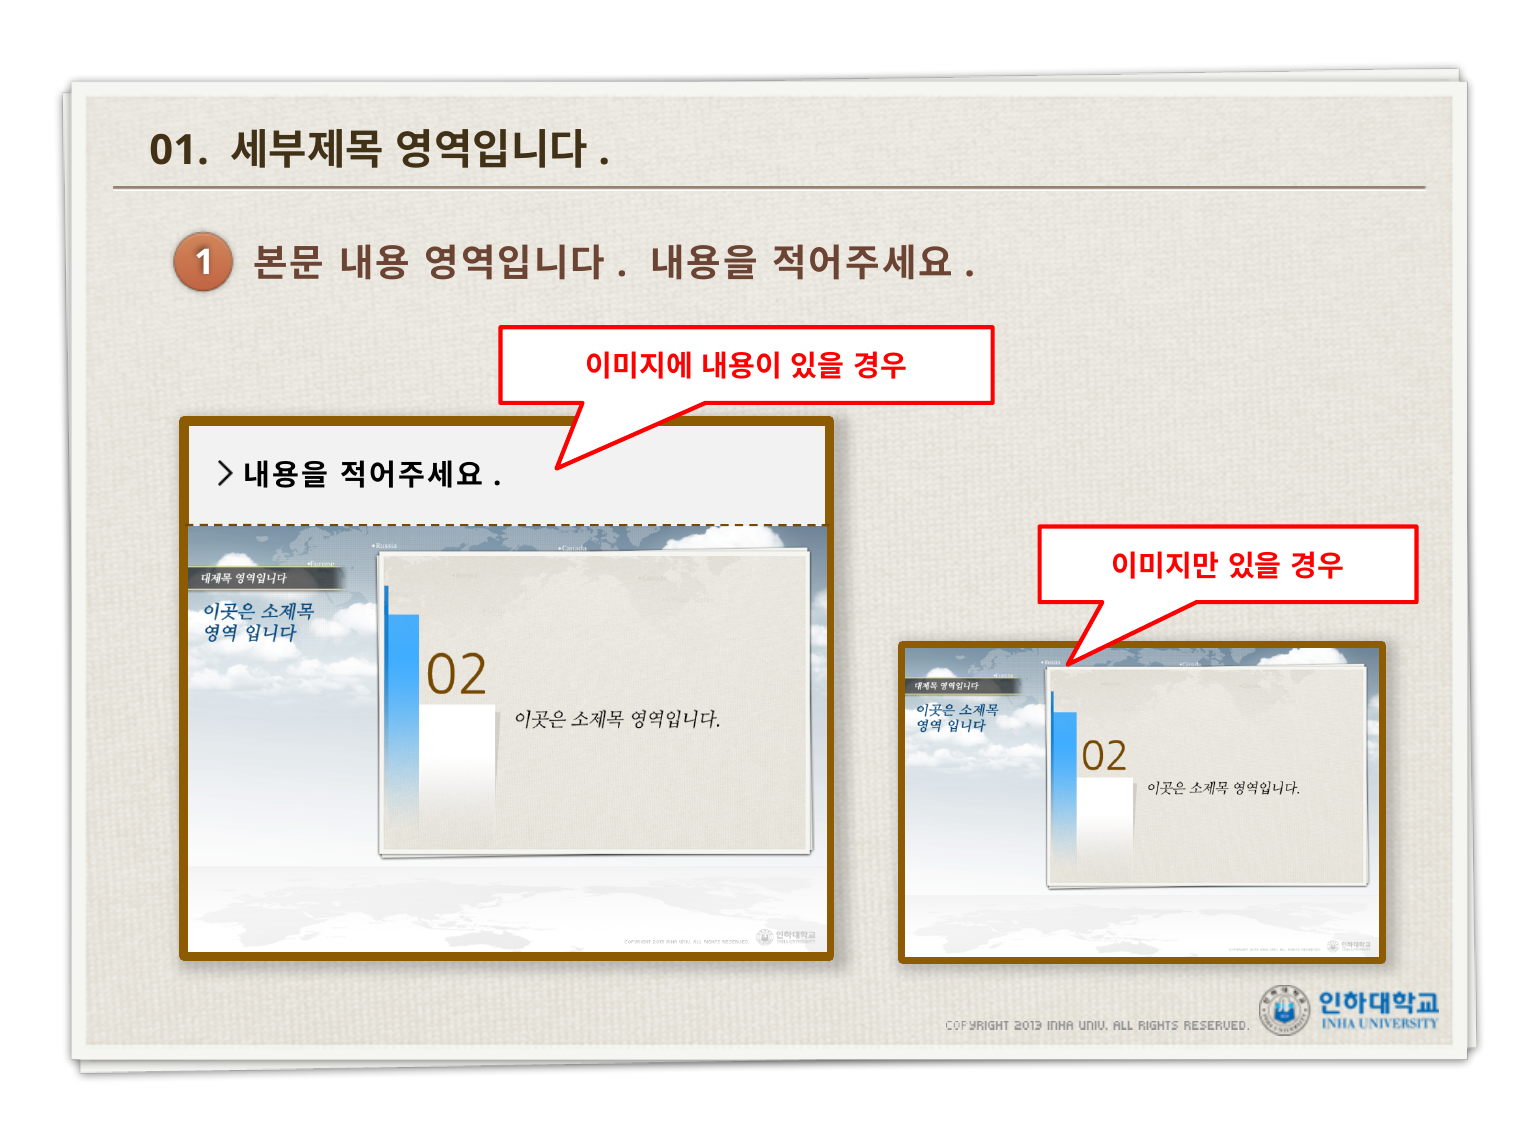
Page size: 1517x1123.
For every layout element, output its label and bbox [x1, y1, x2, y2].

picture [168, 227, 240, 297]
text_box [54, 61, 1488, 1084]
text_box [902, 644, 1382, 960]
picture [113, 185, 1427, 191]
picture [187, 526, 827, 952]
picture [218, 460, 233, 487]
